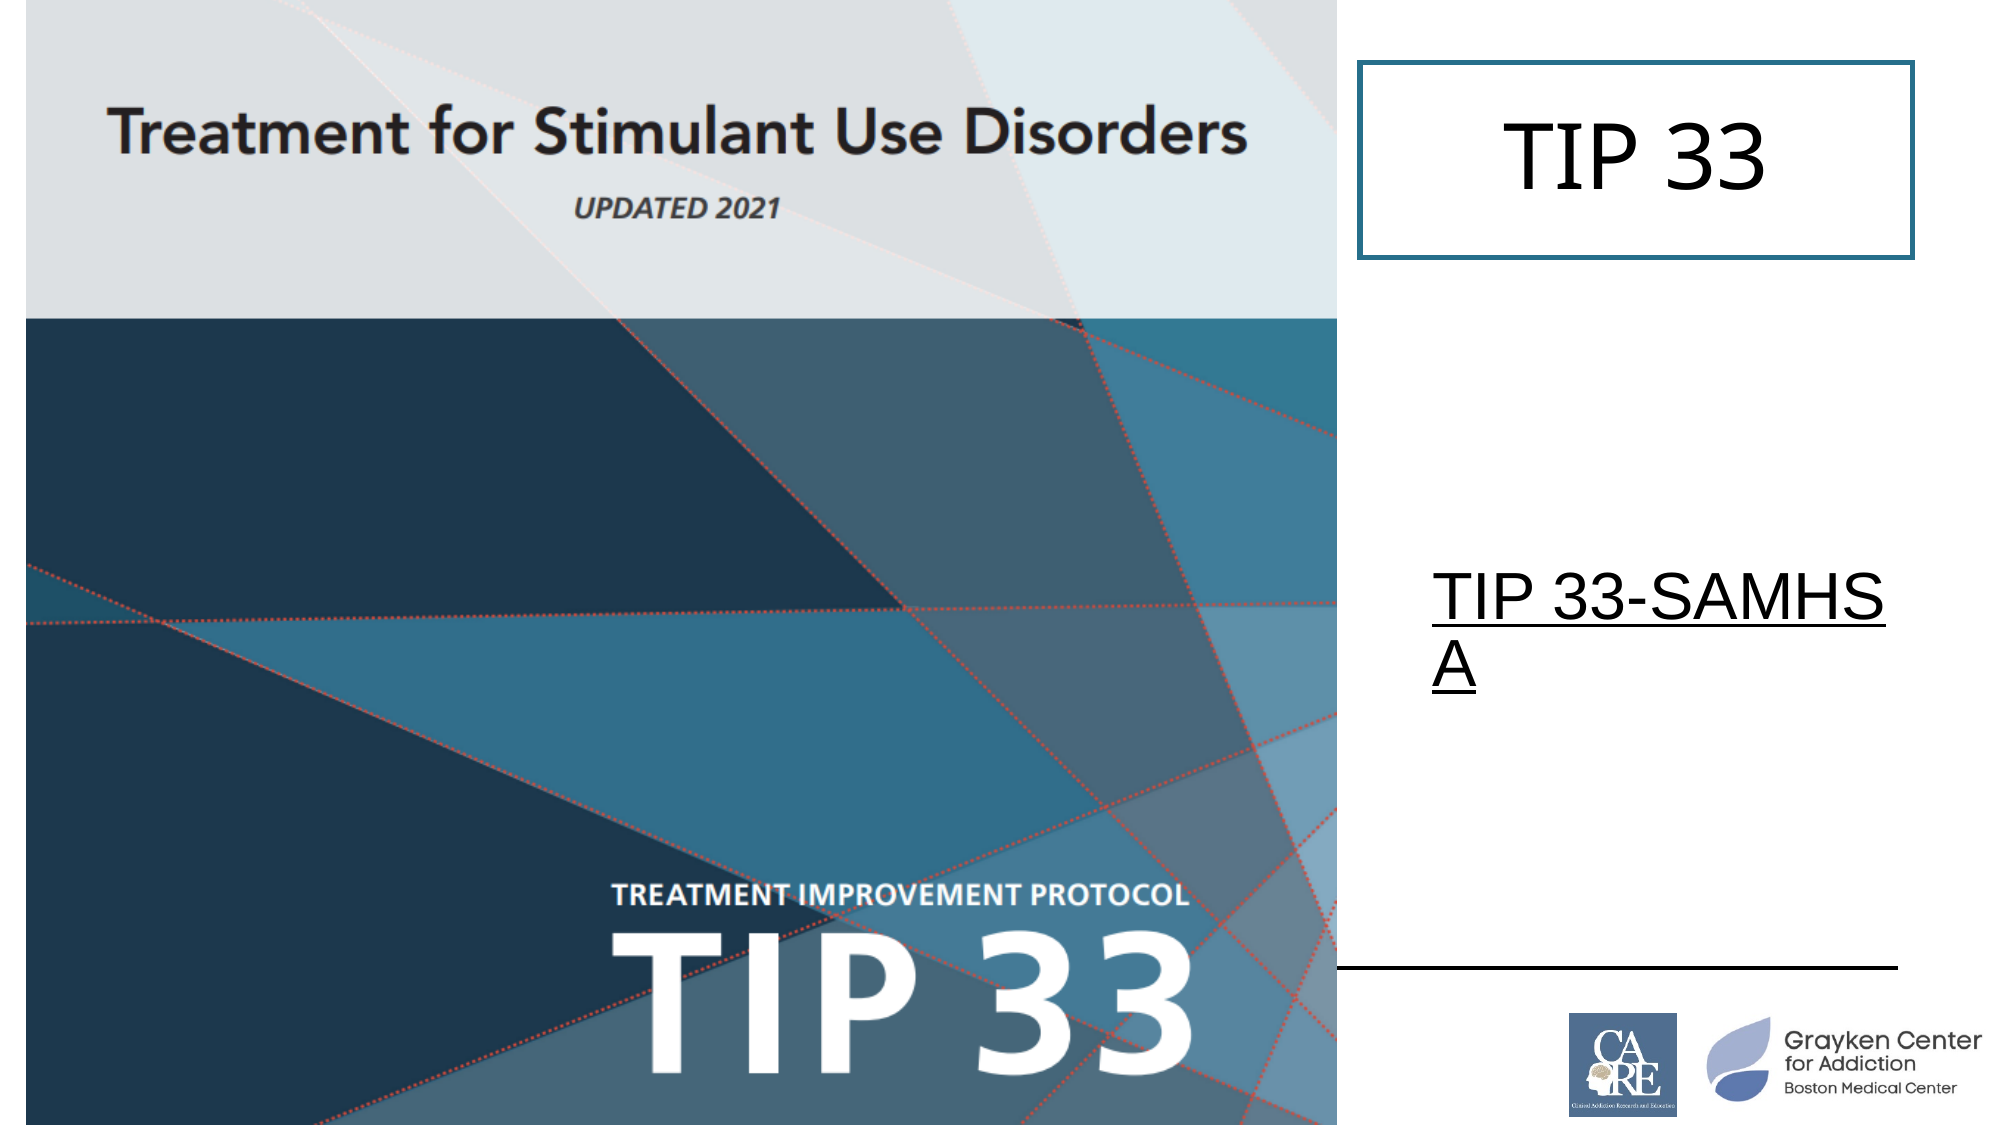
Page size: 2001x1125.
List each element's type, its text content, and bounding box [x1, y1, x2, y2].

title TIP 33 [1359, 62, 1913, 258]
text_box TIP 33-SAMHSA [1417, 545, 1913, 641]
picture [1679, 991, 2001, 1125]
picture [1569, 1013, 1677, 1117]
picture [26, 0, 1337, 1125]
